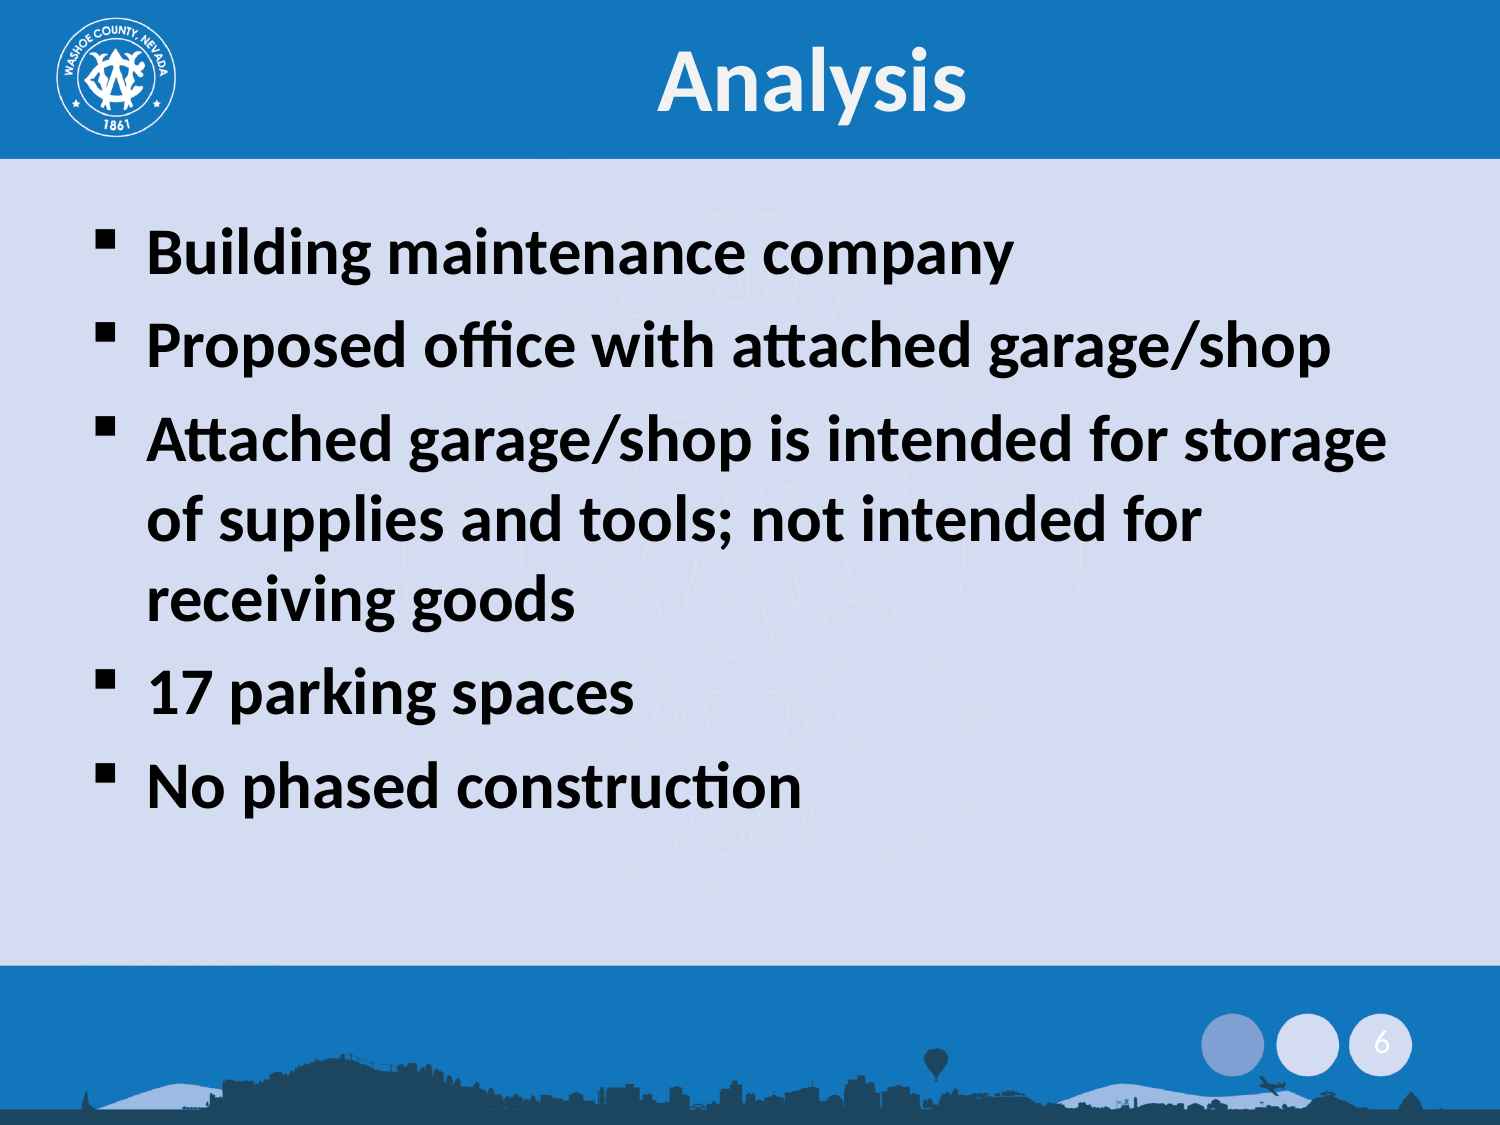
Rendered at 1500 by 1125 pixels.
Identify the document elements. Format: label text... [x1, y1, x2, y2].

list Building maintenance company Proposed office with attached garage/shop Attached garage/shop is intended for storage of supplies and tools; not intended for receiving goods 17 parking spaces No phased construction [75, 200, 1475, 950]
title Analysis [200, 12, 1425, 138]
picture [0, 0, 1500, 1125]
